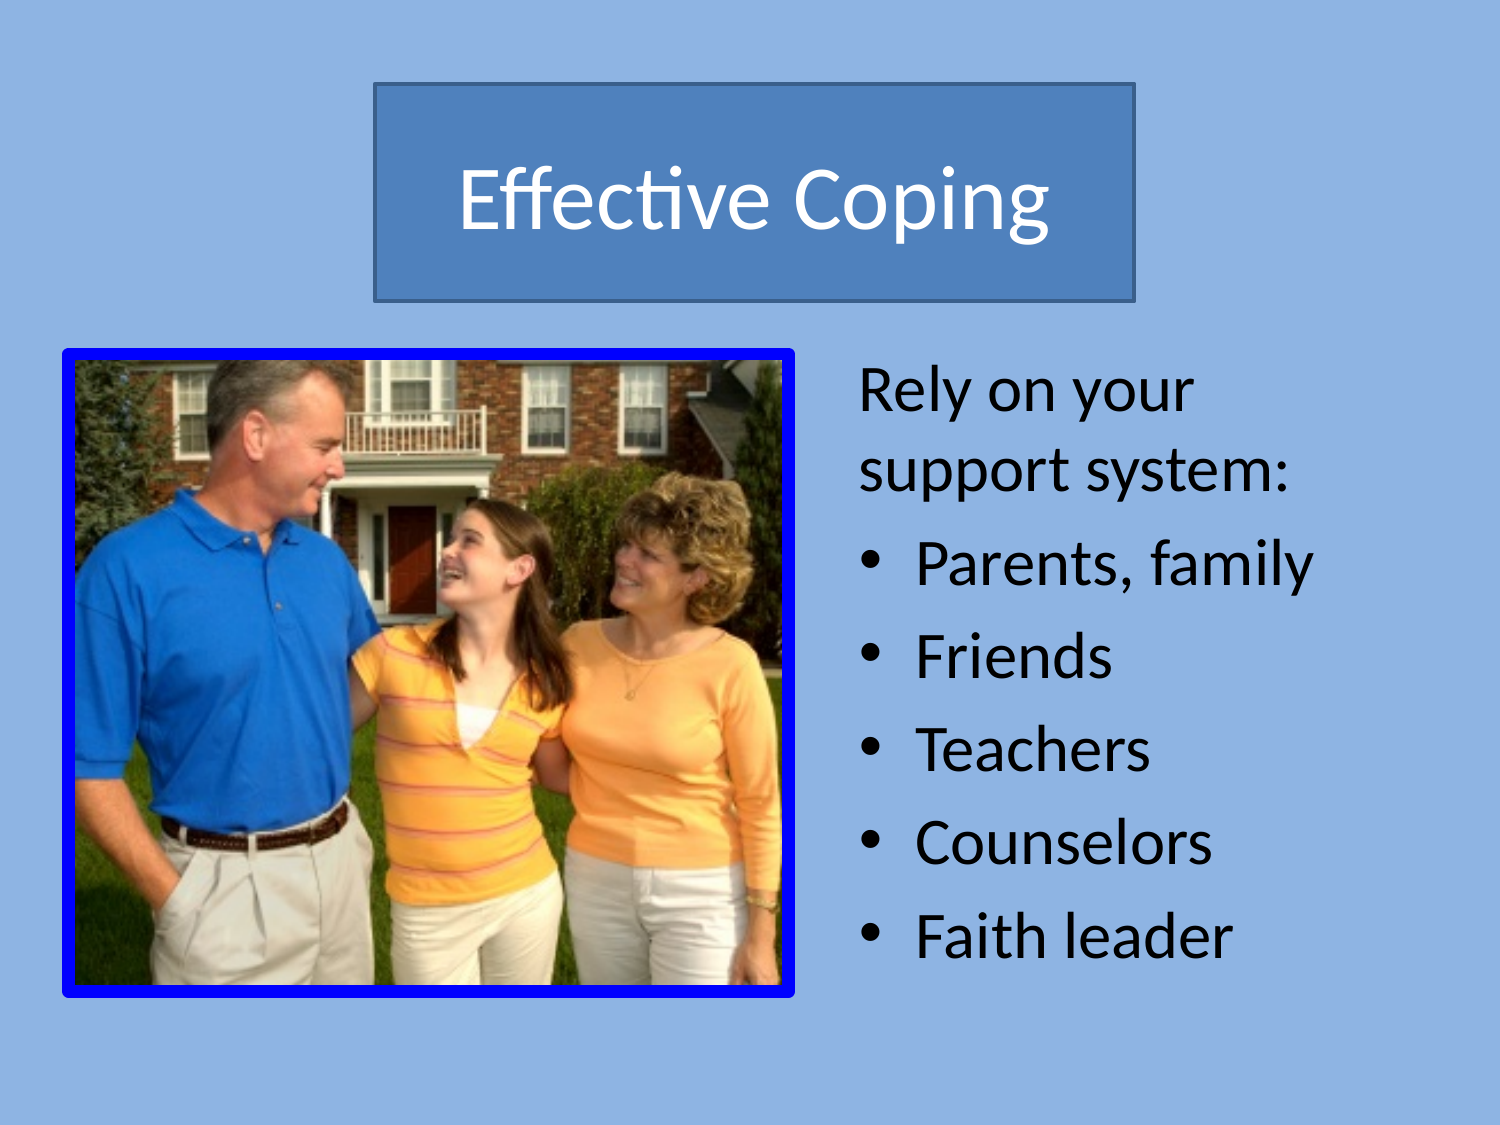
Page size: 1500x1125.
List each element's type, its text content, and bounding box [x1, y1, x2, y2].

list Rely on your support system: Parents, family Friends Teachers Counselors Faith leader [843, 337, 1426, 1005]
picture [74, 360, 783, 986]
title Effective Coping [373, 82, 1136, 303]
